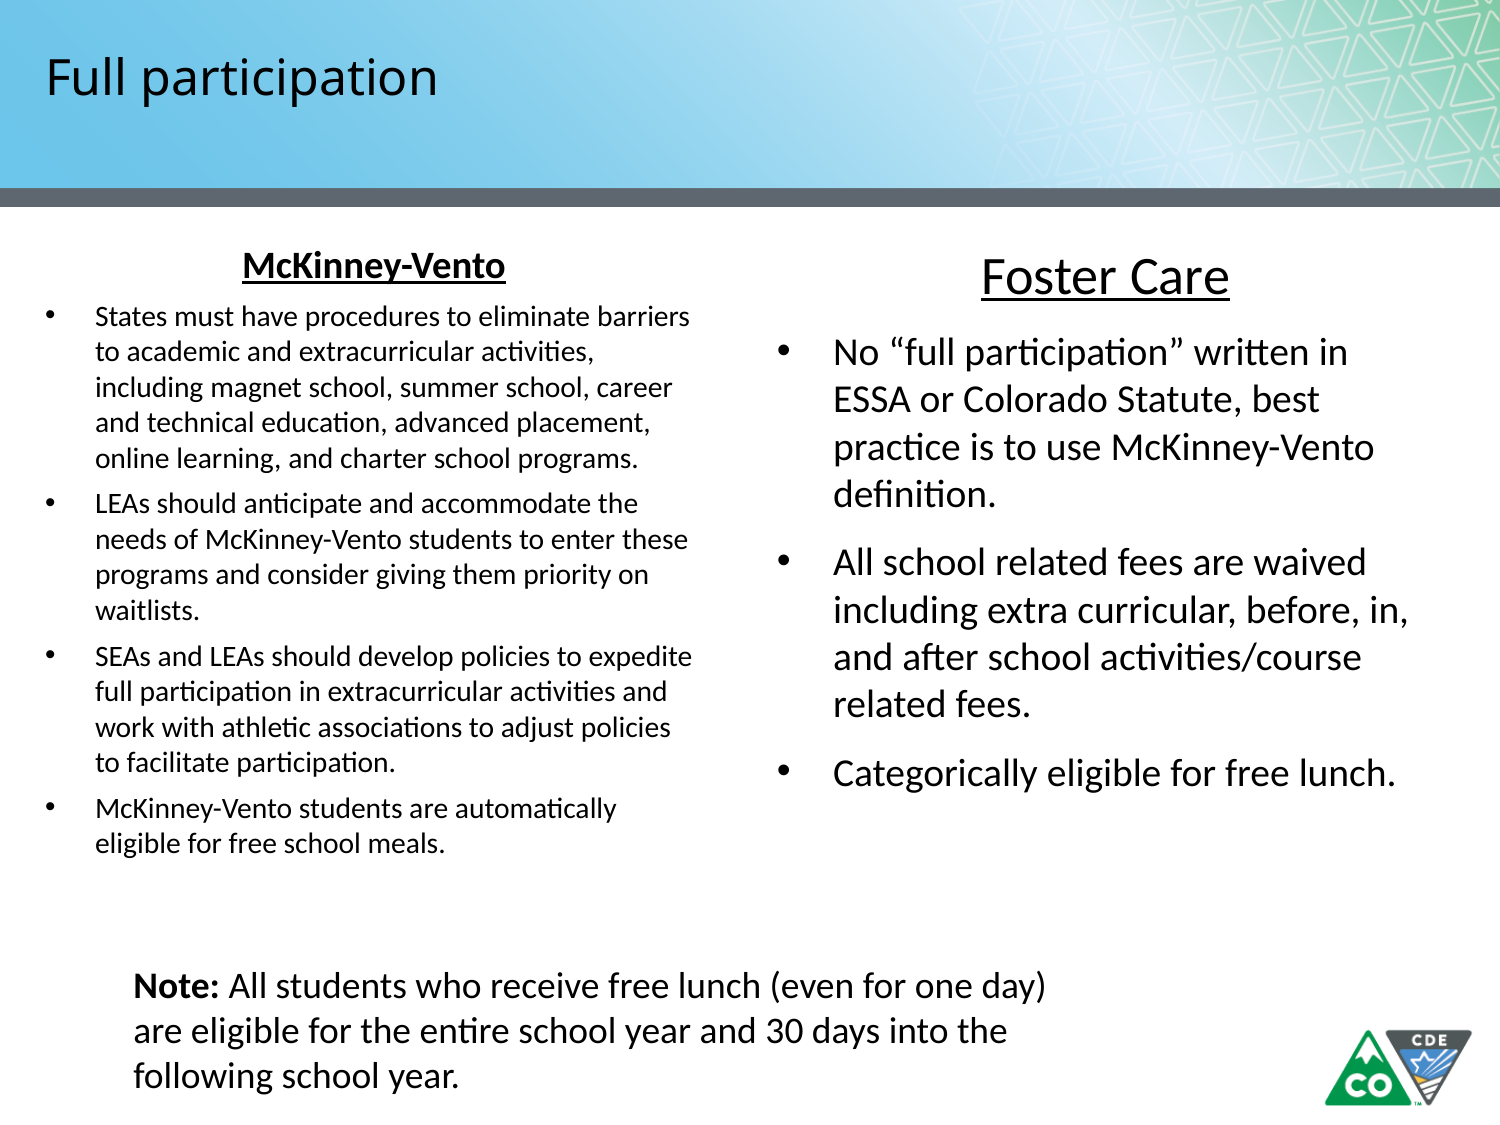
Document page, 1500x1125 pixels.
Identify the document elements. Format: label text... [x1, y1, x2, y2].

list McKinney-Vento States must have procedures to eliminate barriers to academic and extracurricular activities, including magnet school, summer school, career and technical education, advanced placement, online learning, and charter school programs. LEAs should anticipate and accommodate the needs of McKinney-Vento students to enter these programs and consider giving them priority on waitlists. SEAs and LEAs should develop policies to expedite full participation in extracurricular activities and work with athletic associations to adjust policies to facilitate participation. McKinney-Vento students are automatically eligible for free school meals. [45, 239, 703, 954]
picture [1312, 1021, 1482, 1113]
text_box Note: All students who receive free lunch (even for one day) are eligible for the entire school year and 30 days into the following school year. [118, 953, 1073, 1104]
list Foster Care No “full participation” written in ESSA or Colorado Statute, best practice is to use McKinney-Vento definition. All school related fees are waived including extra curricular, before, in, and after school activities/course related fees. Categorically eligible for free lunch. [776, 239, 1435, 954]
title Full participation [45, 45, 1339, 162]
picture [0, 0, 1500, 207]
